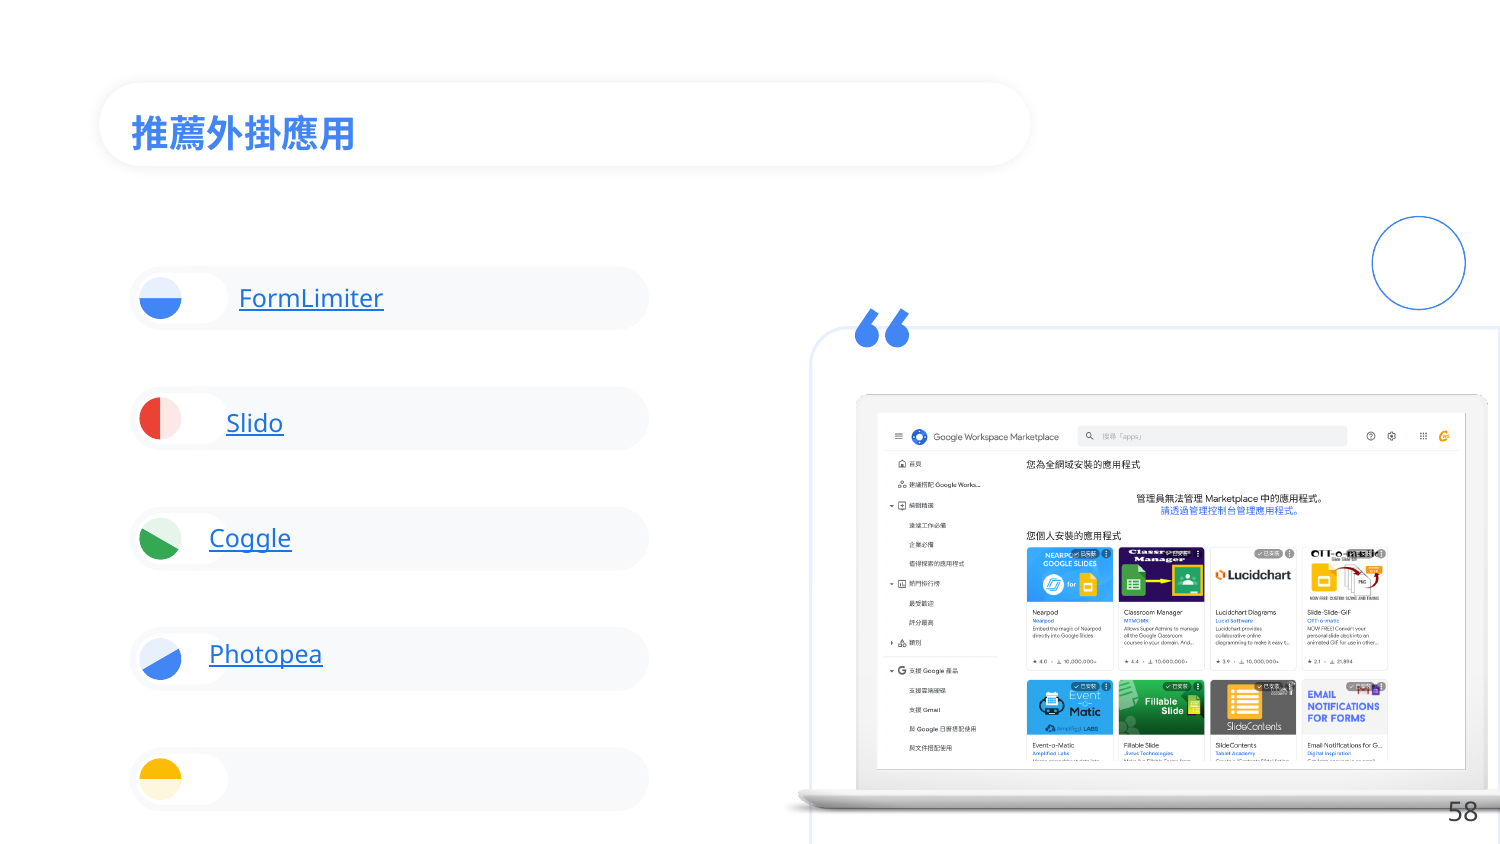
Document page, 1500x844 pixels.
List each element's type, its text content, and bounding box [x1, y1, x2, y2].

picture [771, 137, 1500, 844]
subtitle Coggle [209, 508, 616, 567]
subtitle Photopea [209, 624, 616, 682]
title 推薦外掛應用 [131, 103, 1031, 162]
subtitle FormLimiter [239, 267, 646, 326]
subtitle Slido [226, 392, 634, 451]
slide_number ‹#› [1403, 779, 1494, 844]
